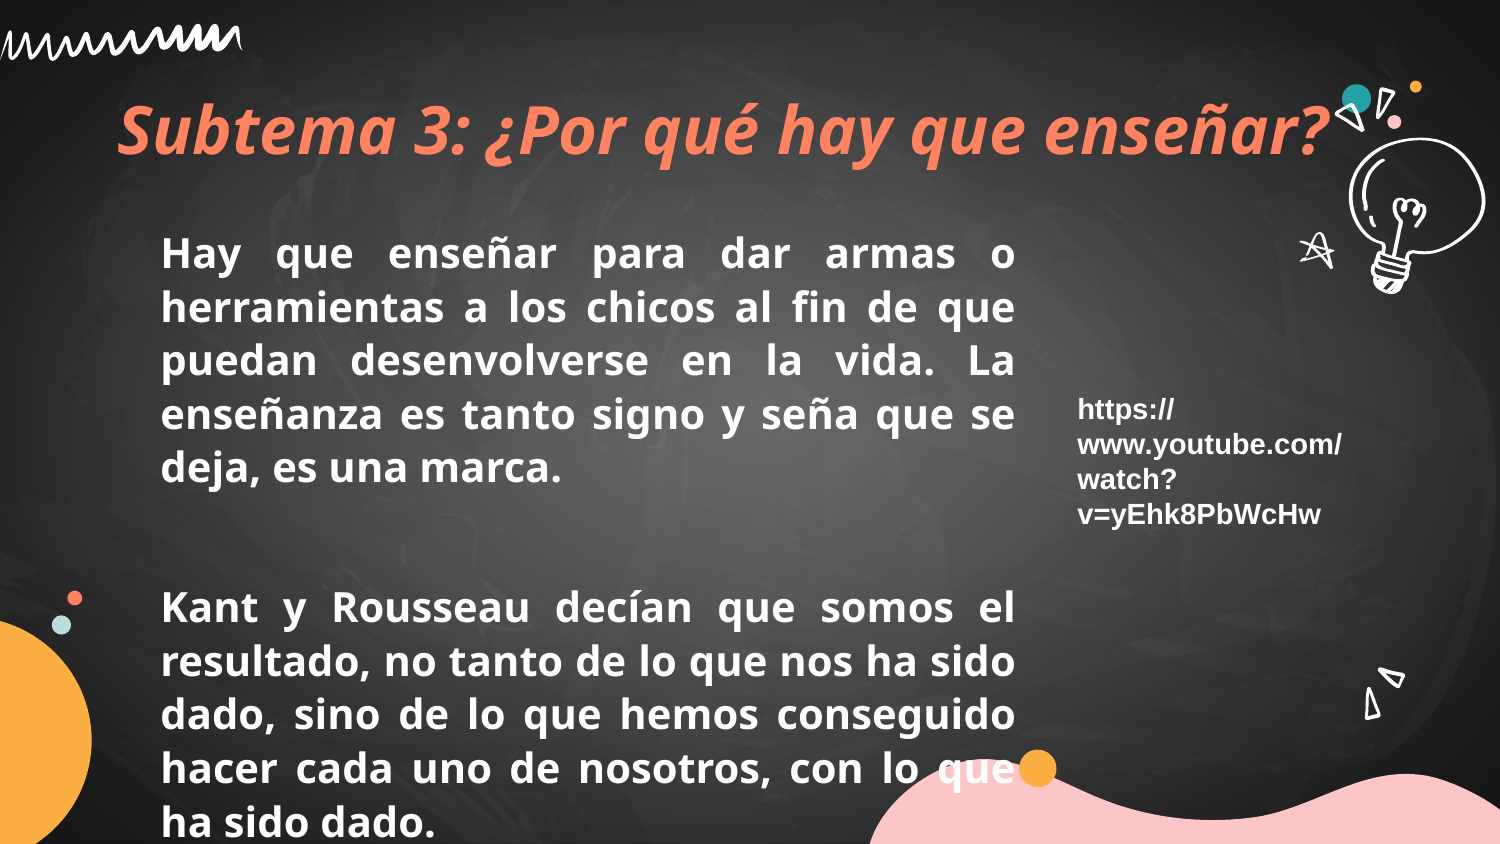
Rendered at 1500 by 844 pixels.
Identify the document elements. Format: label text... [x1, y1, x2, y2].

text_box [0, 23, 243, 61]
picture [0, 0, 1500, 844]
text_box https://www.youtube.com/watch?v=yEhk8PbWcHw [1062, 382, 1427, 538]
text_box Hay que enseñar para dar armas o herramientas a los chicos al fin de que puedan desenvolverse en la vida. La enseñanza es tanto signo y seña que se deja, es una marca. Kant y Rousseau decían que somos el resultado, no tanto de lo que nos ha sido dado, sino de lo que hemos conseguido hacer cada uno de nosotros, con lo que ha sido dado. [145, 216, 1032, 844]
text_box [1297, 82, 1487, 294]
title Subtema 3: ¿Por qué hay que enseñar? [102, 72, 1382, 167]
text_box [1357, 658, 1408, 724]
